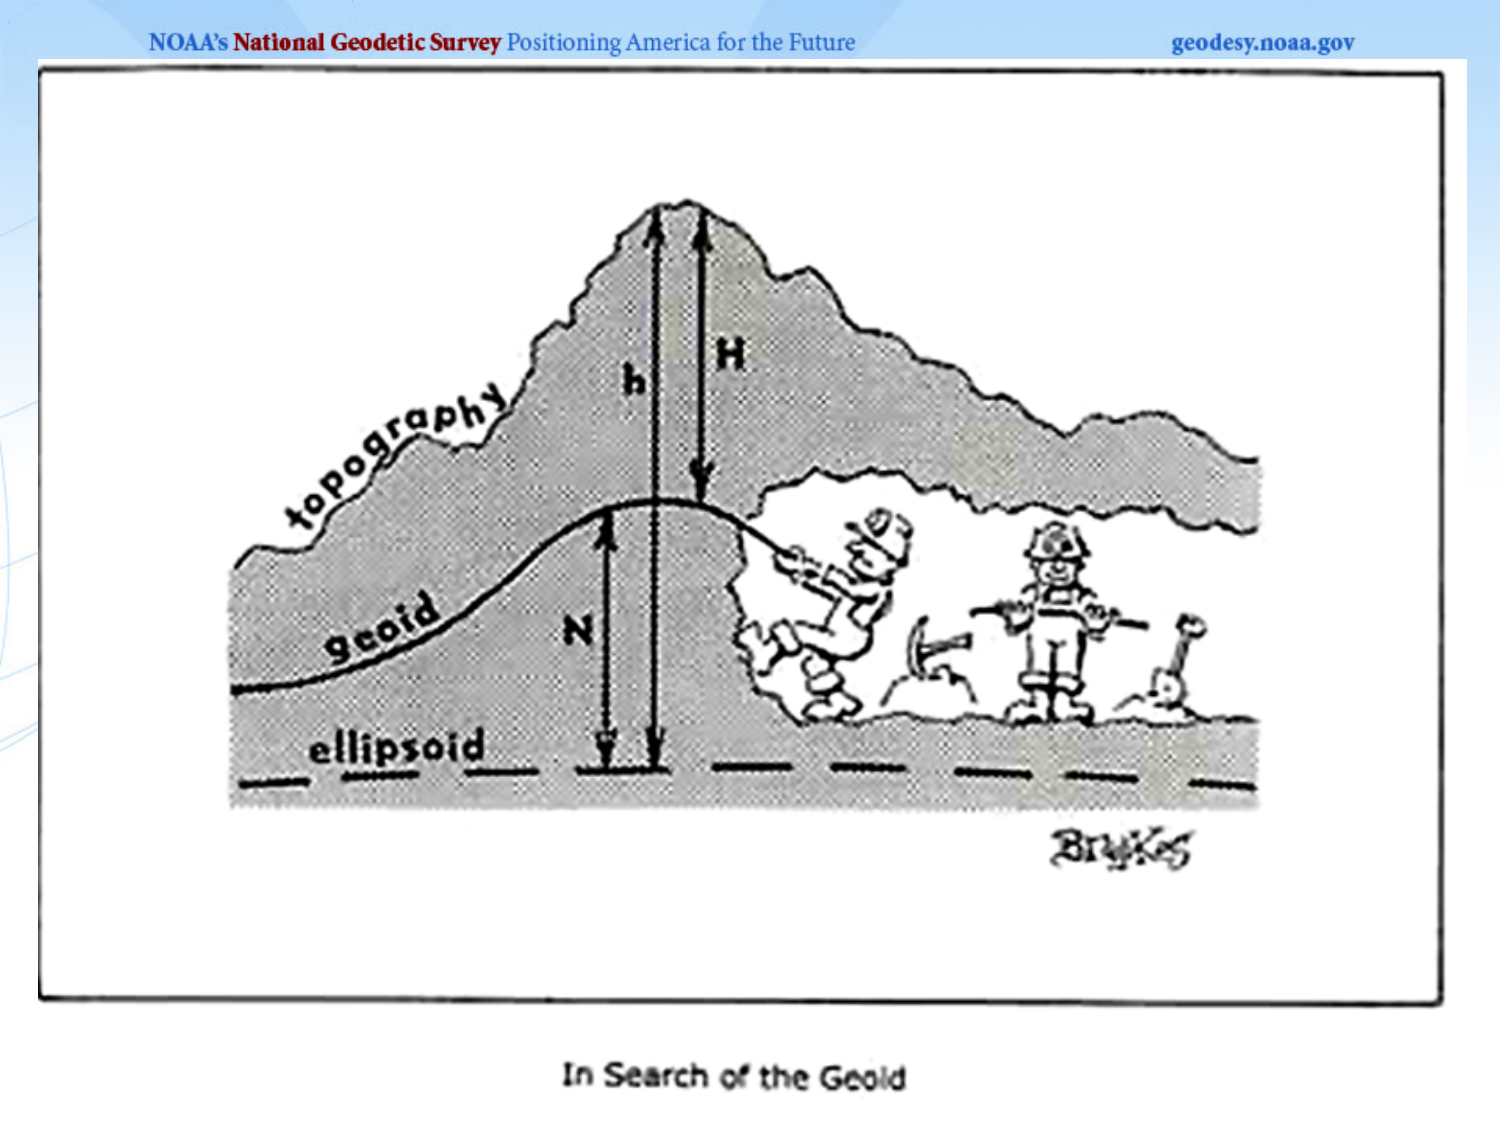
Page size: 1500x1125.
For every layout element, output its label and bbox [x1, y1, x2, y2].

list [37, 59, 1467, 1119]
picture [0, 0, 1500, 1125]
